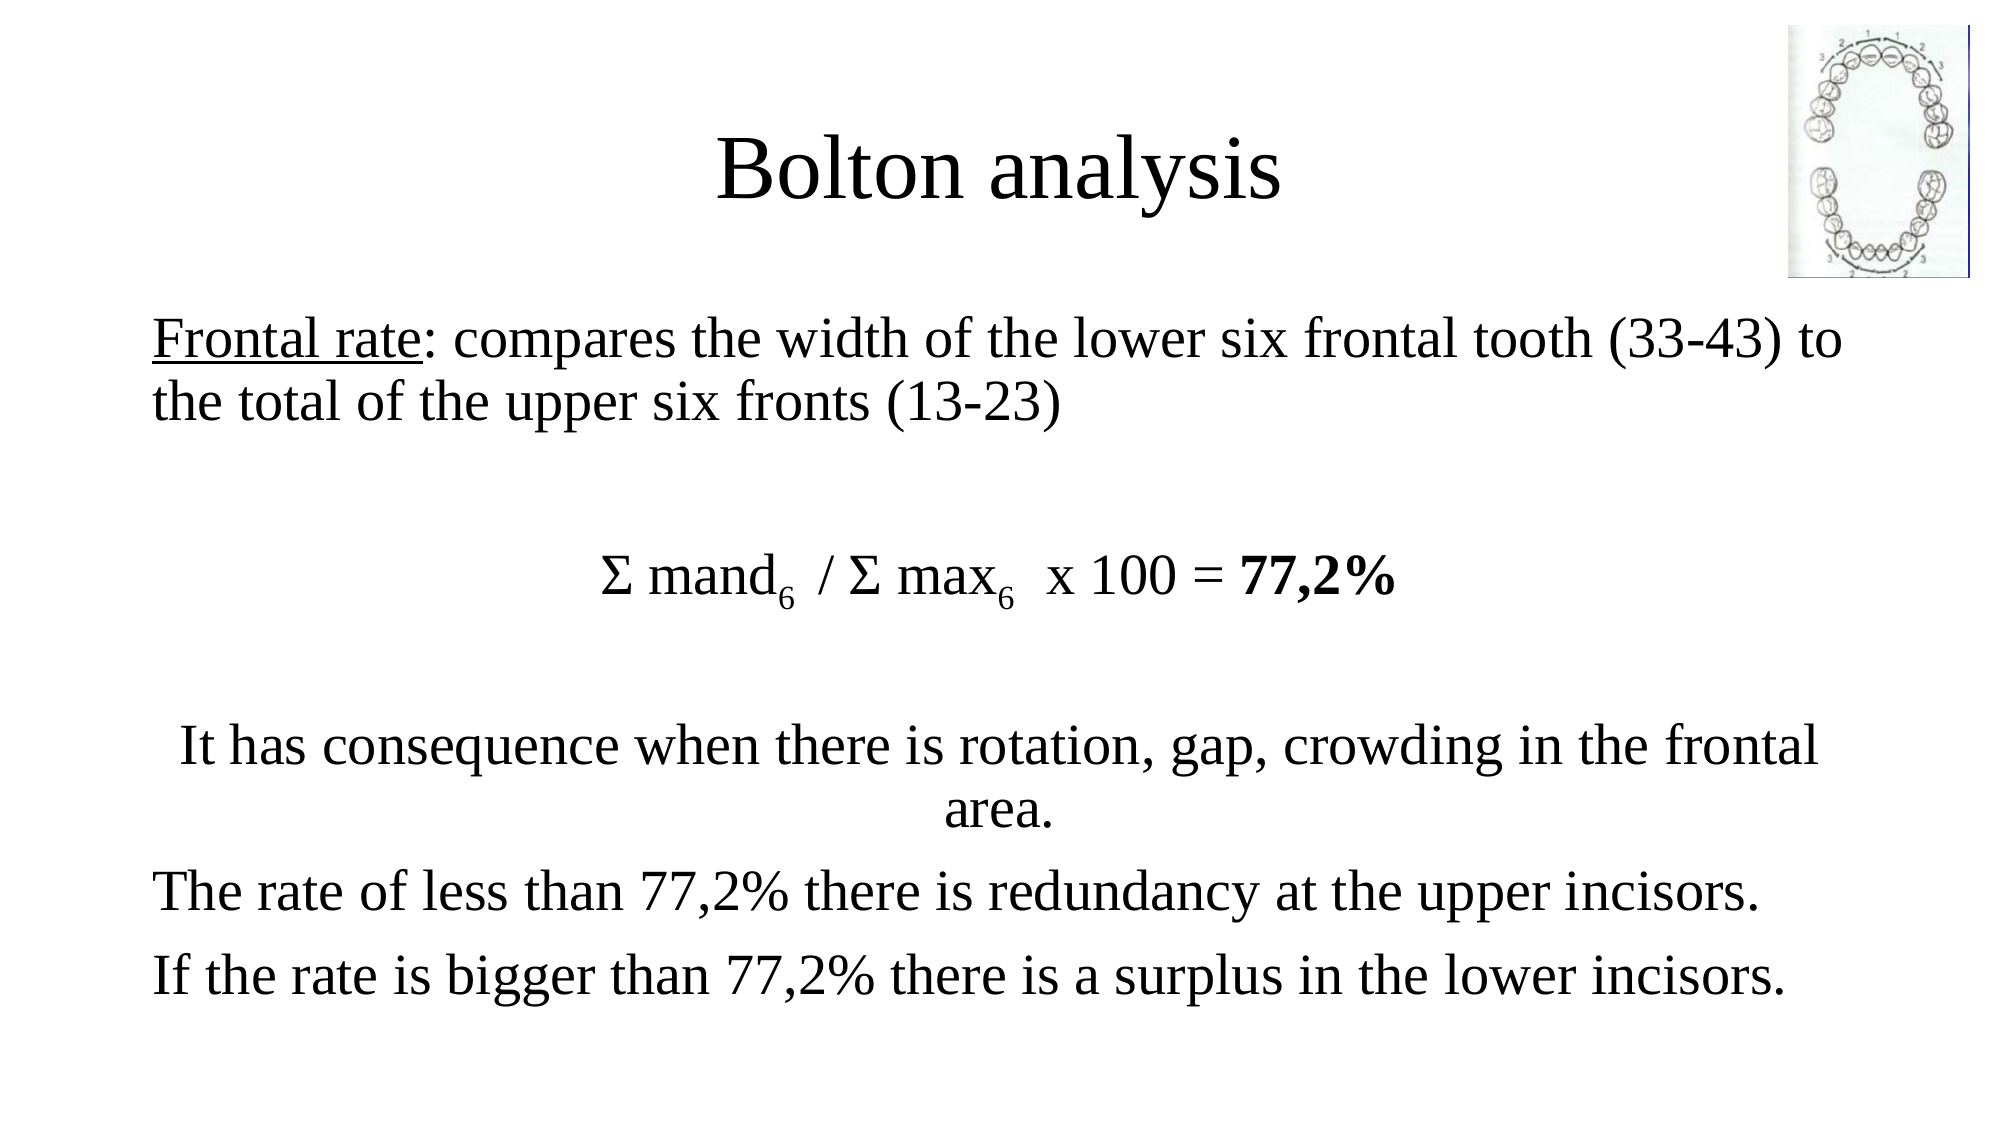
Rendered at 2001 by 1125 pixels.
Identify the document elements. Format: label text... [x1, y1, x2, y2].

list Frontal rate: compares the width of the lower six frontal tooth (33-43) to the total of the upper six fronts (13-23) Σ mand6 / Σ max6 x 100 = 77,2% It has consequence when there is rotation, gap, crowding in the frontal area. The rate of less than 77,2% there is redundancy at the upper incisors. If the rate is bigger than 77,2% there is a surplus in the lower incisors. [137, 299, 1863, 1014]
picture [1788, 25, 1970, 278]
title Bolton analysis [137, 59, 1788, 278]
